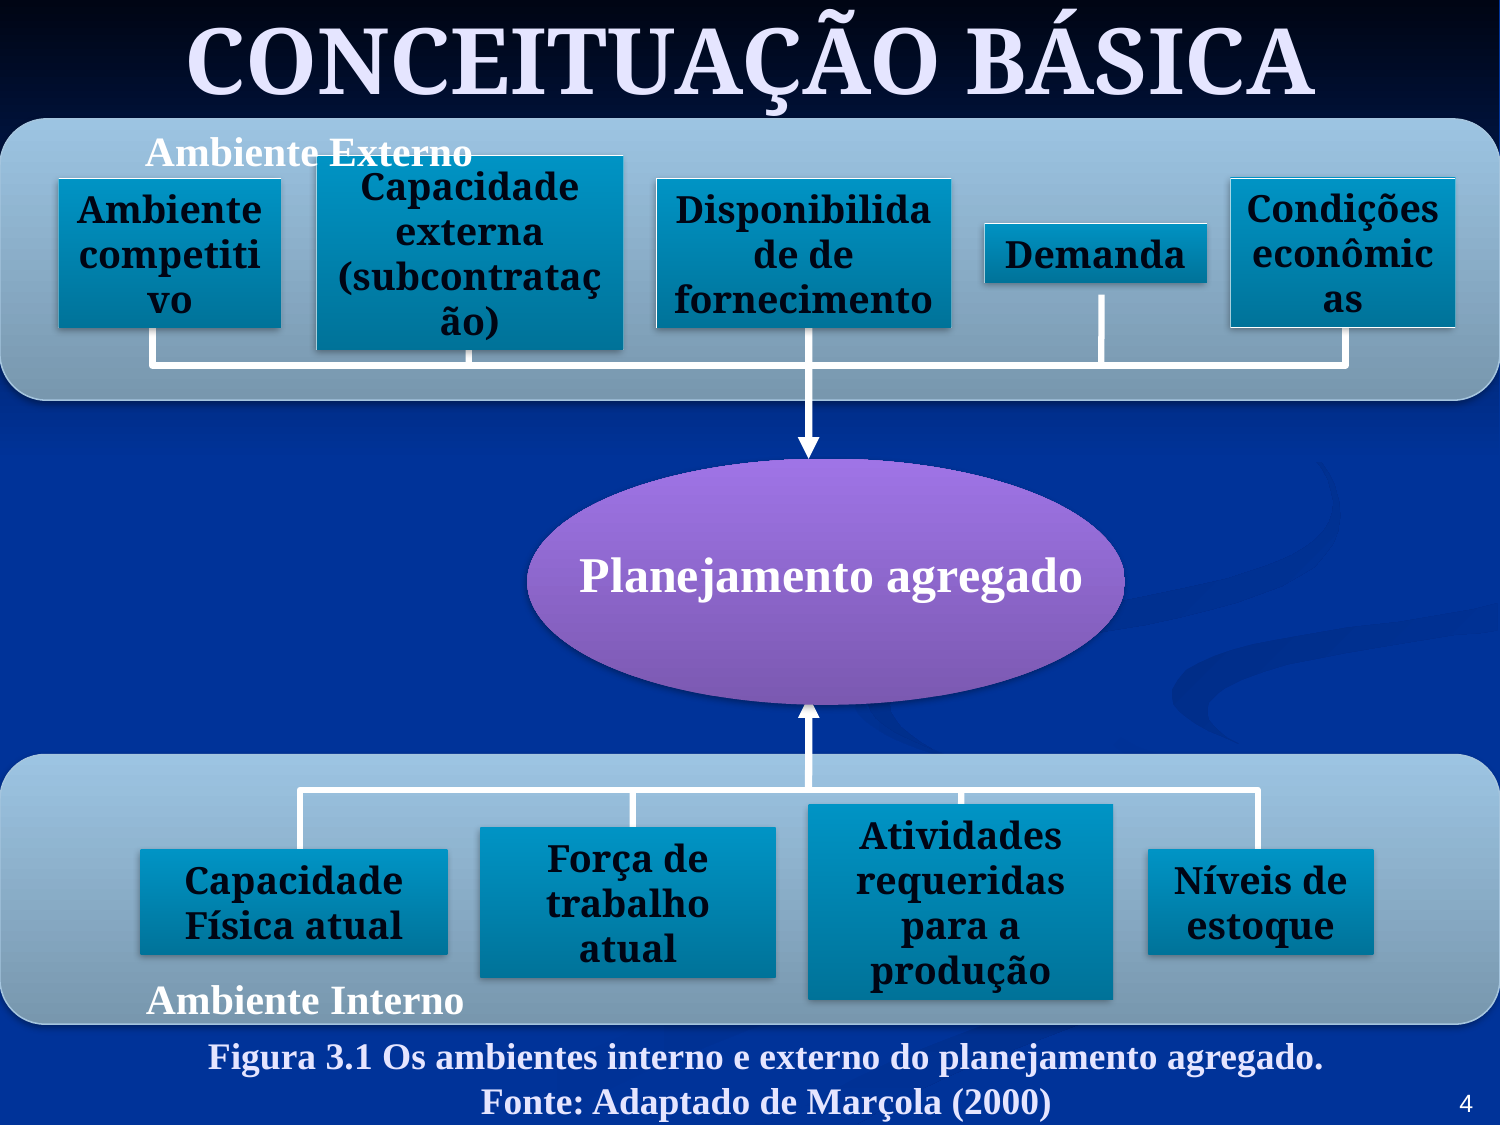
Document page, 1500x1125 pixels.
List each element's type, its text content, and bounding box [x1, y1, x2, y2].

text_box Capacidade Física atual [140, 849, 448, 955]
text_box Ambiente Interno [130, 965, 480, 1017]
text_box [527, 458, 1125, 705]
text_box Capacidade externa (subcontratação) [316, 155, 624, 350]
text_box Demanda [984, 223, 1207, 283]
text_box Força de trabalho atual [480, 827, 776, 978]
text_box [735, 384, 805, 388]
text_box Atividades requeridas para a produção [808, 804, 1114, 1000]
text_box [636, 789, 958, 857]
text_box [299, 789, 629, 856]
text_box [472, 301, 1098, 366]
slide_number 4 [1442, 1046, 1489, 1125]
text_box [480, 753, 1500, 1025]
text_box [965, 789, 1258, 858]
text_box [813, 384, 882, 388]
text_box [929, 827, 993, 831]
text_box Níveis de estoque [1148, 849, 1374, 955]
text_box Disponibilidade de fornecimento [656, 178, 952, 328]
text_box [152, 299, 465, 366]
text_box Ambiente competitivo [58, 178, 282, 328]
text_box Figura 3.1 Os ambientes interno e externo do planejamento agregado. Fonte: Adaptado de Marçola (2000) [91, 1017, 1442, 1125]
text_box Condições econômicas [1230, 177, 1456, 328]
text_box [1105, 303, 1346, 366]
text_box [489, 118, 1500, 401]
title CONCEITUAÇÃO BÁSICA [74, 0, 1426, 117]
text_box Ambiente Externo [130, 117, 489, 182]
text_box Planejamento agregado [564, 535, 1099, 611]
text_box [601, 827, 665, 831]
text_box [0, 118, 805, 401]
text_box [0, 753, 805, 1025]
